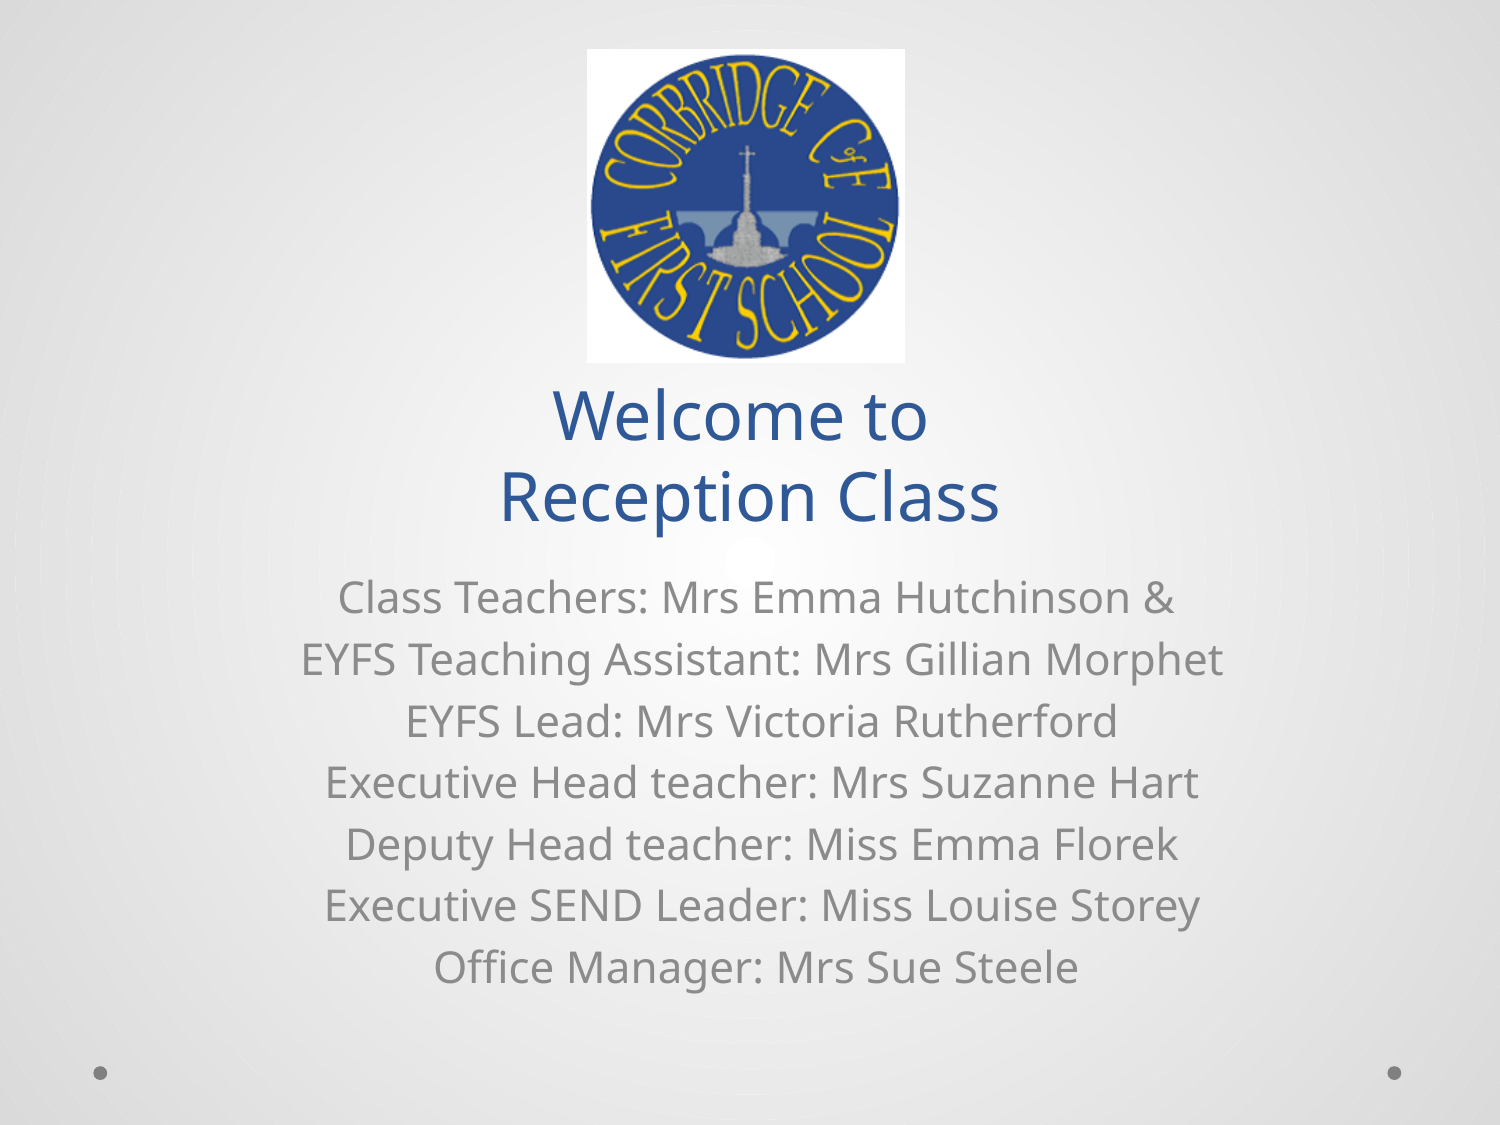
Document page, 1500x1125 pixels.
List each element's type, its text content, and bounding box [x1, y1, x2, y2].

title Welcome to Reception Class [162, 362, 1338, 625]
subtitle Class Teachers: Mrs Emma Hutchinson & EYFS Teaching Assistant: Mrs Gillian Morphet EYFS Lead: Mrs Victoria Rutherford Executive Head teacher: Mrs Suzanne Hart Deputy Head teacher: Miss Emma Florek Executive SEND Leader: Miss Louise Storey Office Manager: Mrs Sue Steele [237, 562, 1288, 1000]
picture [587, 49, 905, 363]
